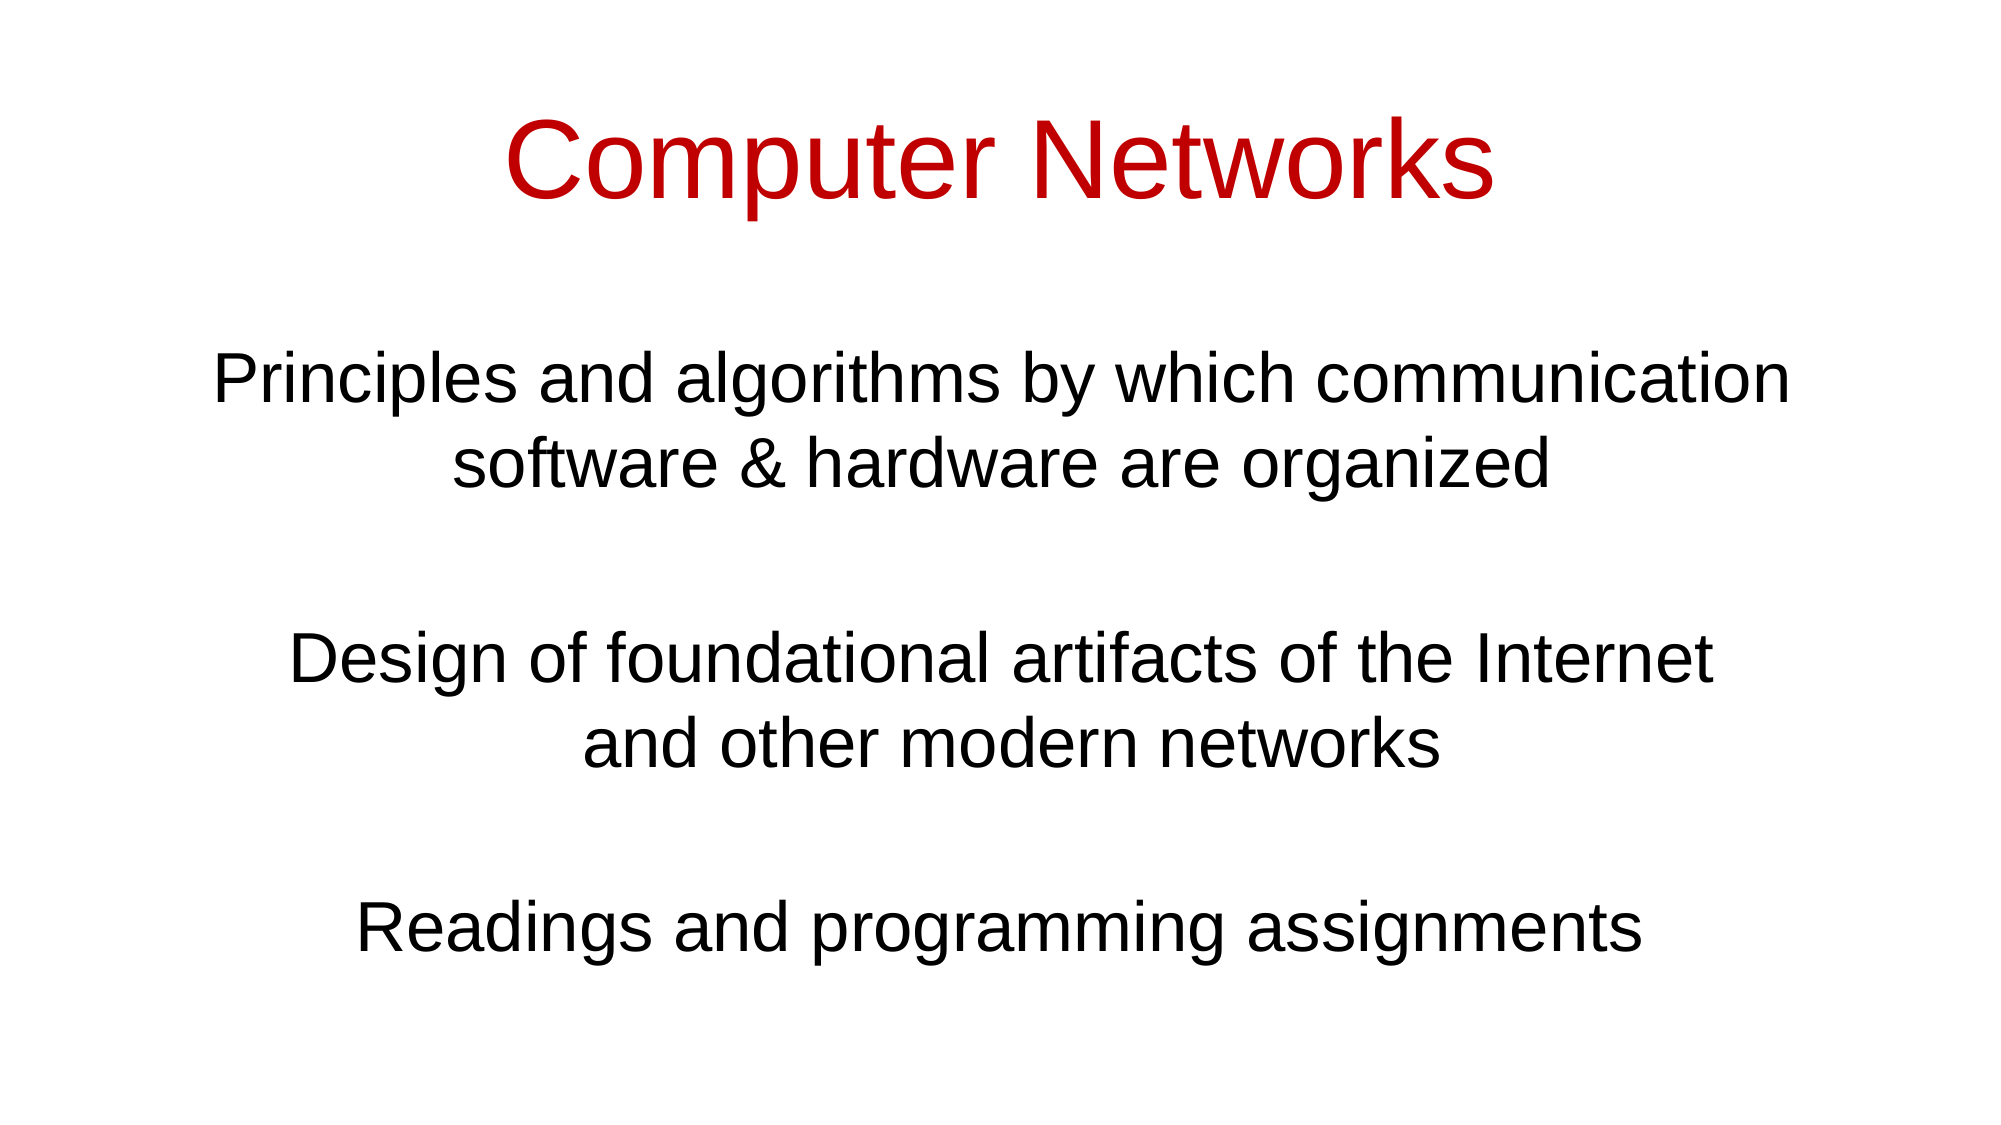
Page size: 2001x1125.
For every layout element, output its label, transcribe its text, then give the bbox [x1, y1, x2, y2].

text_box Principles and algorithms by which communication software & hardware are organized [98, 323, 1907, 509]
text_box Readings and programming assignments [96, 873, 1904, 974]
text_box Computer Networks [137, 94, 1863, 230]
text_box Design of foundational artifacts of the Internet and other modern networks [98, 603, 1907, 789]
